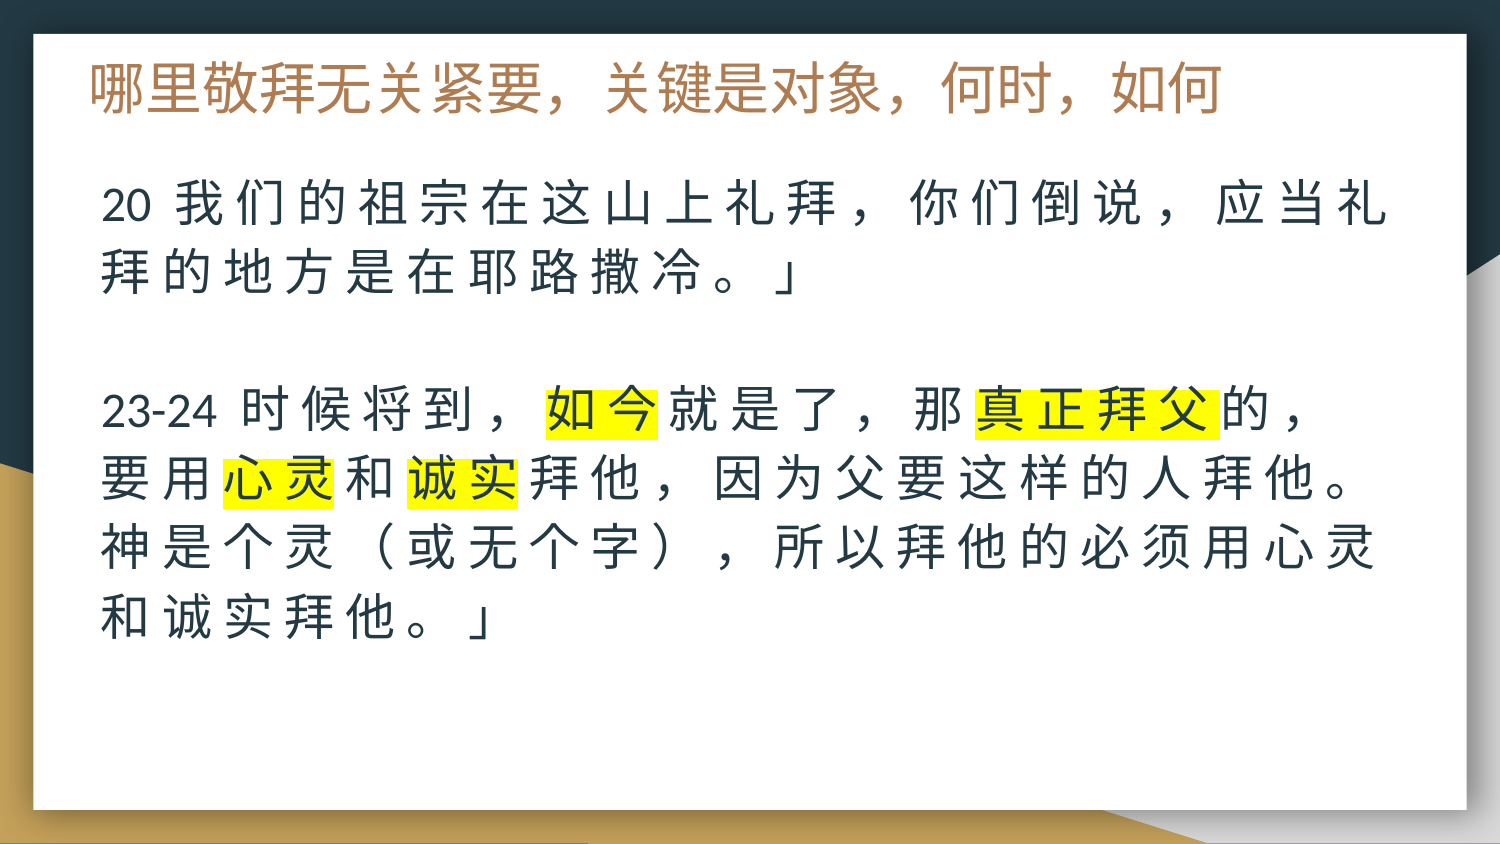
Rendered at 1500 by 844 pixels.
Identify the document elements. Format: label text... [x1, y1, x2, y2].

title 哪里敬拜无关紧要，关键是对象，何时，如何 [74, 37, 1306, 147]
list 20 我 们 的 祖 宗 在 这 山 上 礼 拜 ， 你 们 倒 说 ， 应 当 礼 拜 的 地 方 是 在 耶 路 撒 冷 。 」 23-24 时 候 将 到 ， 如 今 就 是 了 ， 那 真 正 拜 父 的 ， 要 用 心 灵 和 诚 实 拜 他 ， 因 为 父 要 这 样 的 人 拜 他 。神 是 个 灵 （ 或 无 个 字 ） ， 所 以 拜 他 的 必 须 用 心 灵 和 诚 实 拜 他 。 」 [61, 147, 1405, 807]
